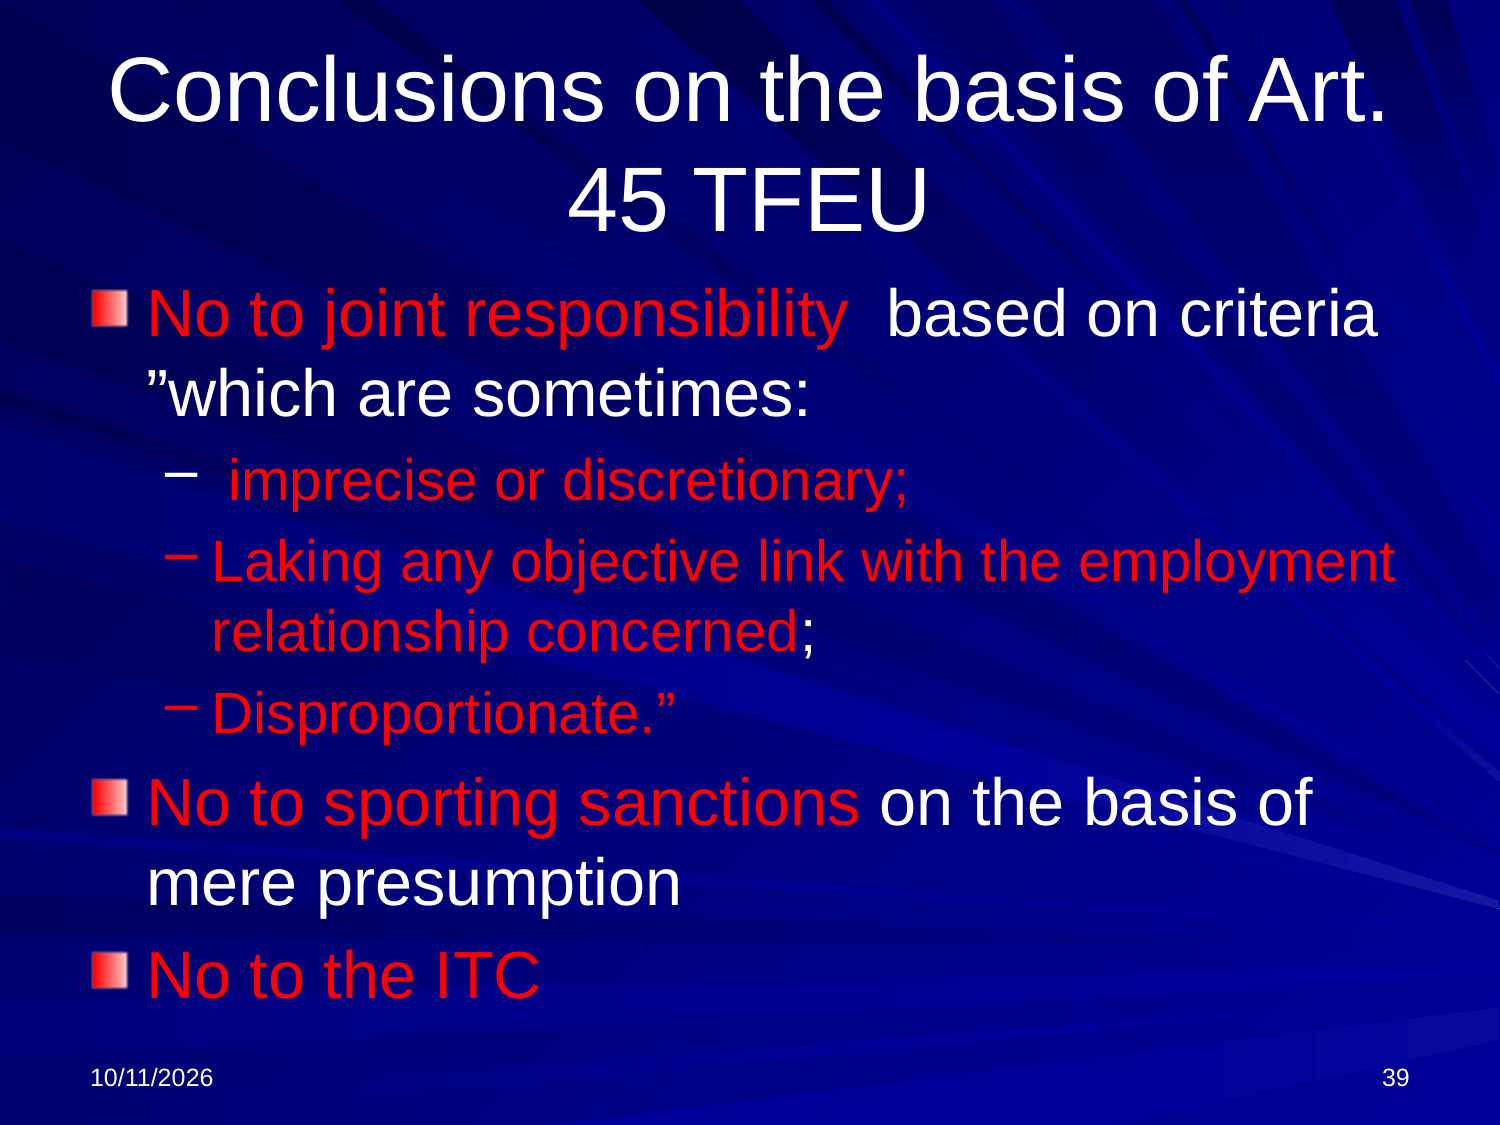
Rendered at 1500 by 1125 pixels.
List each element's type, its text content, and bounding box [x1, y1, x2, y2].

picture [90, 288, 132, 331]
slide_number 39 [1074, 1024, 1425, 1100]
list No to joint responsibility based on criteria ”which are sometimes: imprecise or discretionary; Laking any objective link with the employment relationship concerned; Disproportionate.” No to sporting sanctions on the basis of mere presumption No to the ITC [75, 262, 1425, 1006]
picture [90, 950, 132, 993]
title Conclusions on the basis of Art. 45 TFEU [75, 45, 1425, 234]
picture [90, 777, 132, 820]
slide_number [75, 1024, 425, 1100]
